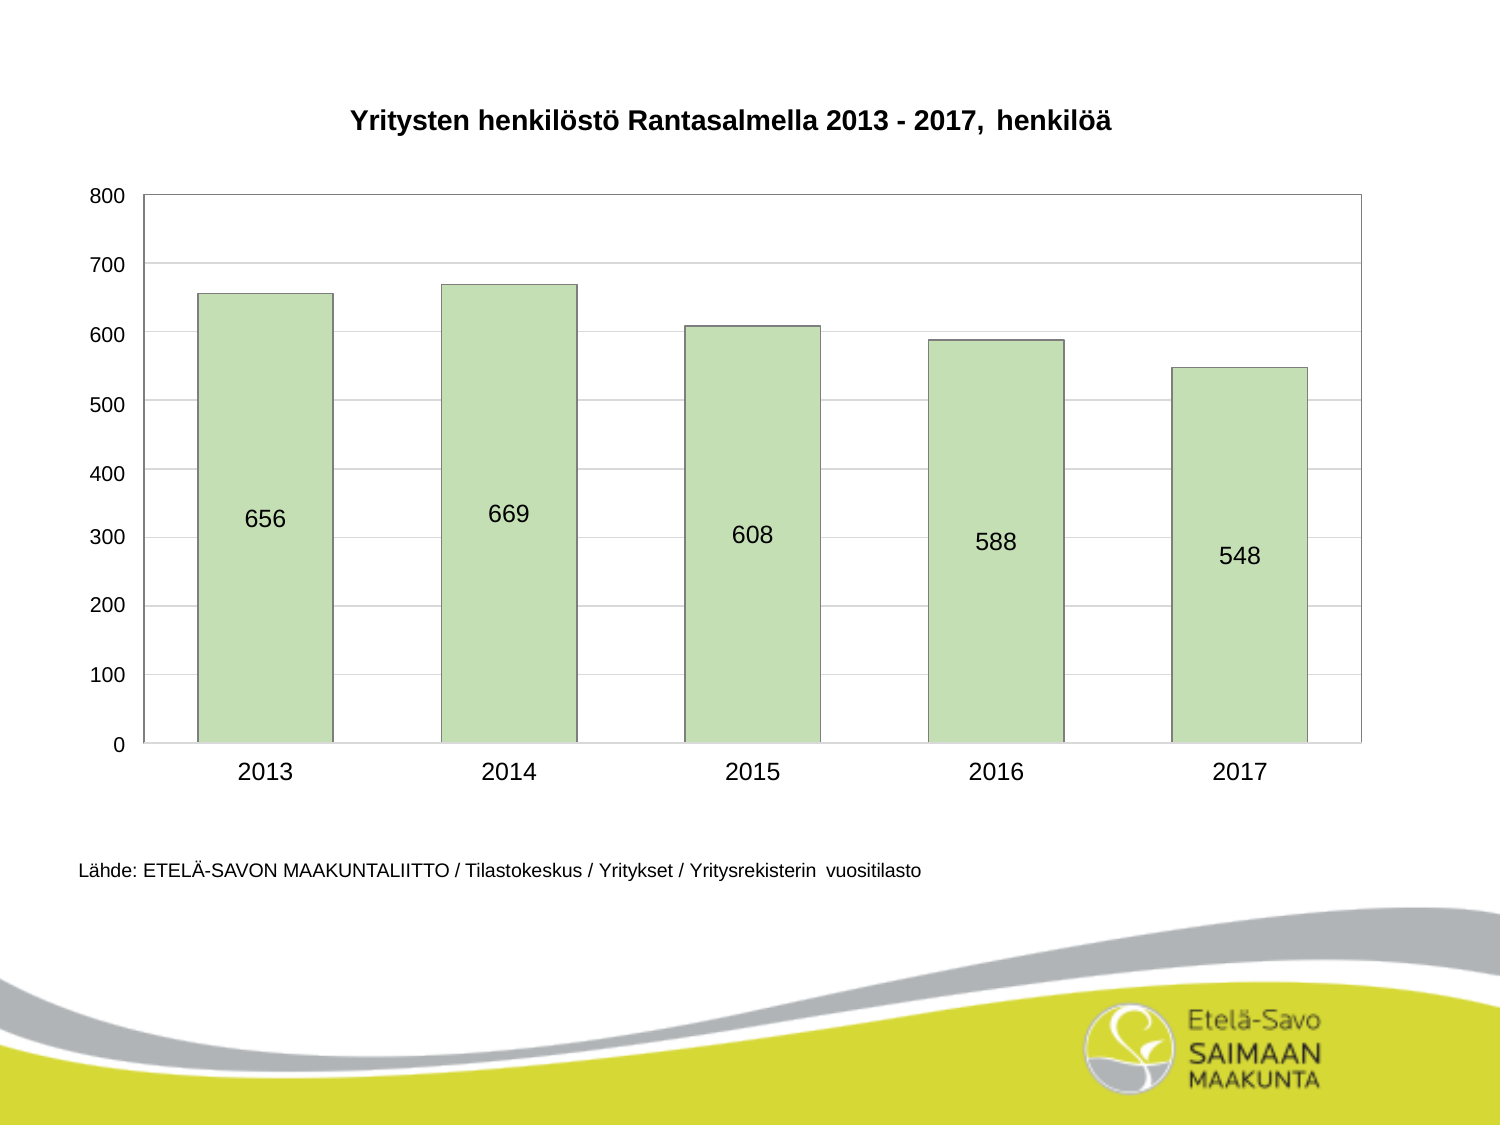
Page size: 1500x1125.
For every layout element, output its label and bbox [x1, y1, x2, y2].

picture [0, 891, 1500, 1125]
text_box [76, 101, 1363, 882]
